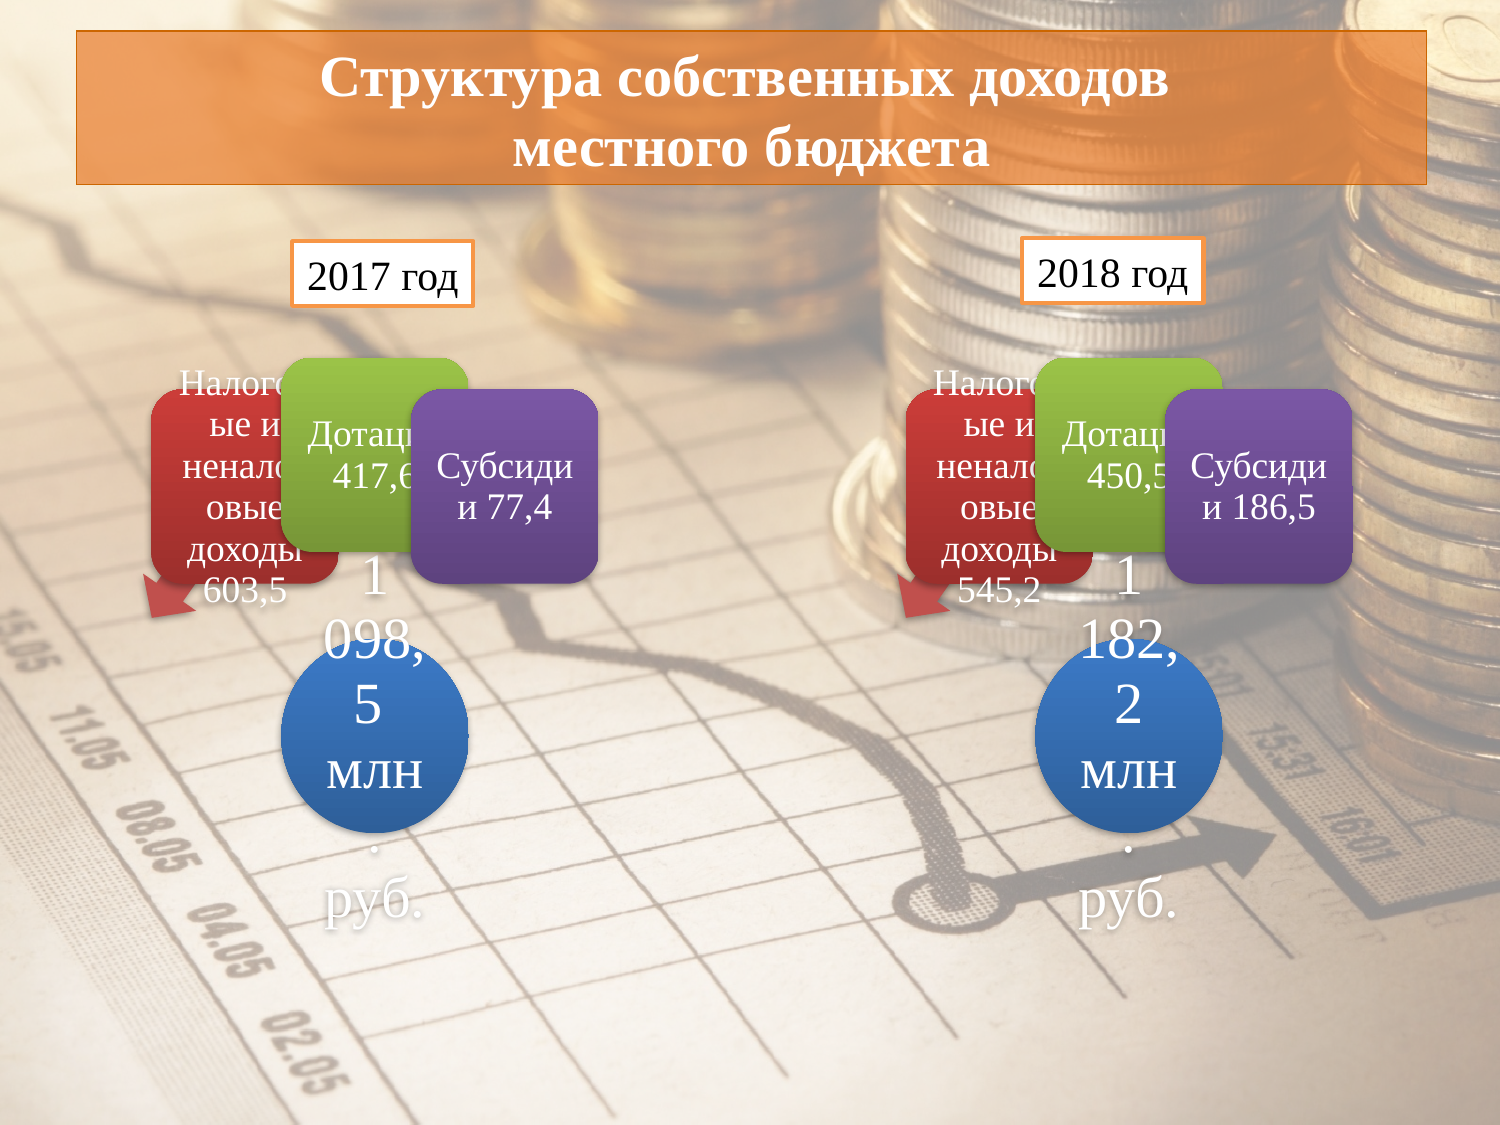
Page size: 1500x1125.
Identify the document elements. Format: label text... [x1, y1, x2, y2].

text_box Подпрограмма «Безопасность дорожного движения в Георгиевском городском округе Ставропольского края» [0, 0, 1500, 346]
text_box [753, 346, 1500, 1125]
title Структура собственных доходов местного бюджета [76, 30, 1427, 185]
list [0, 346, 751, 1125]
text_box 2018 год [1020, 236, 1206, 305]
text_box 2017 год [290, 239, 475, 308]
